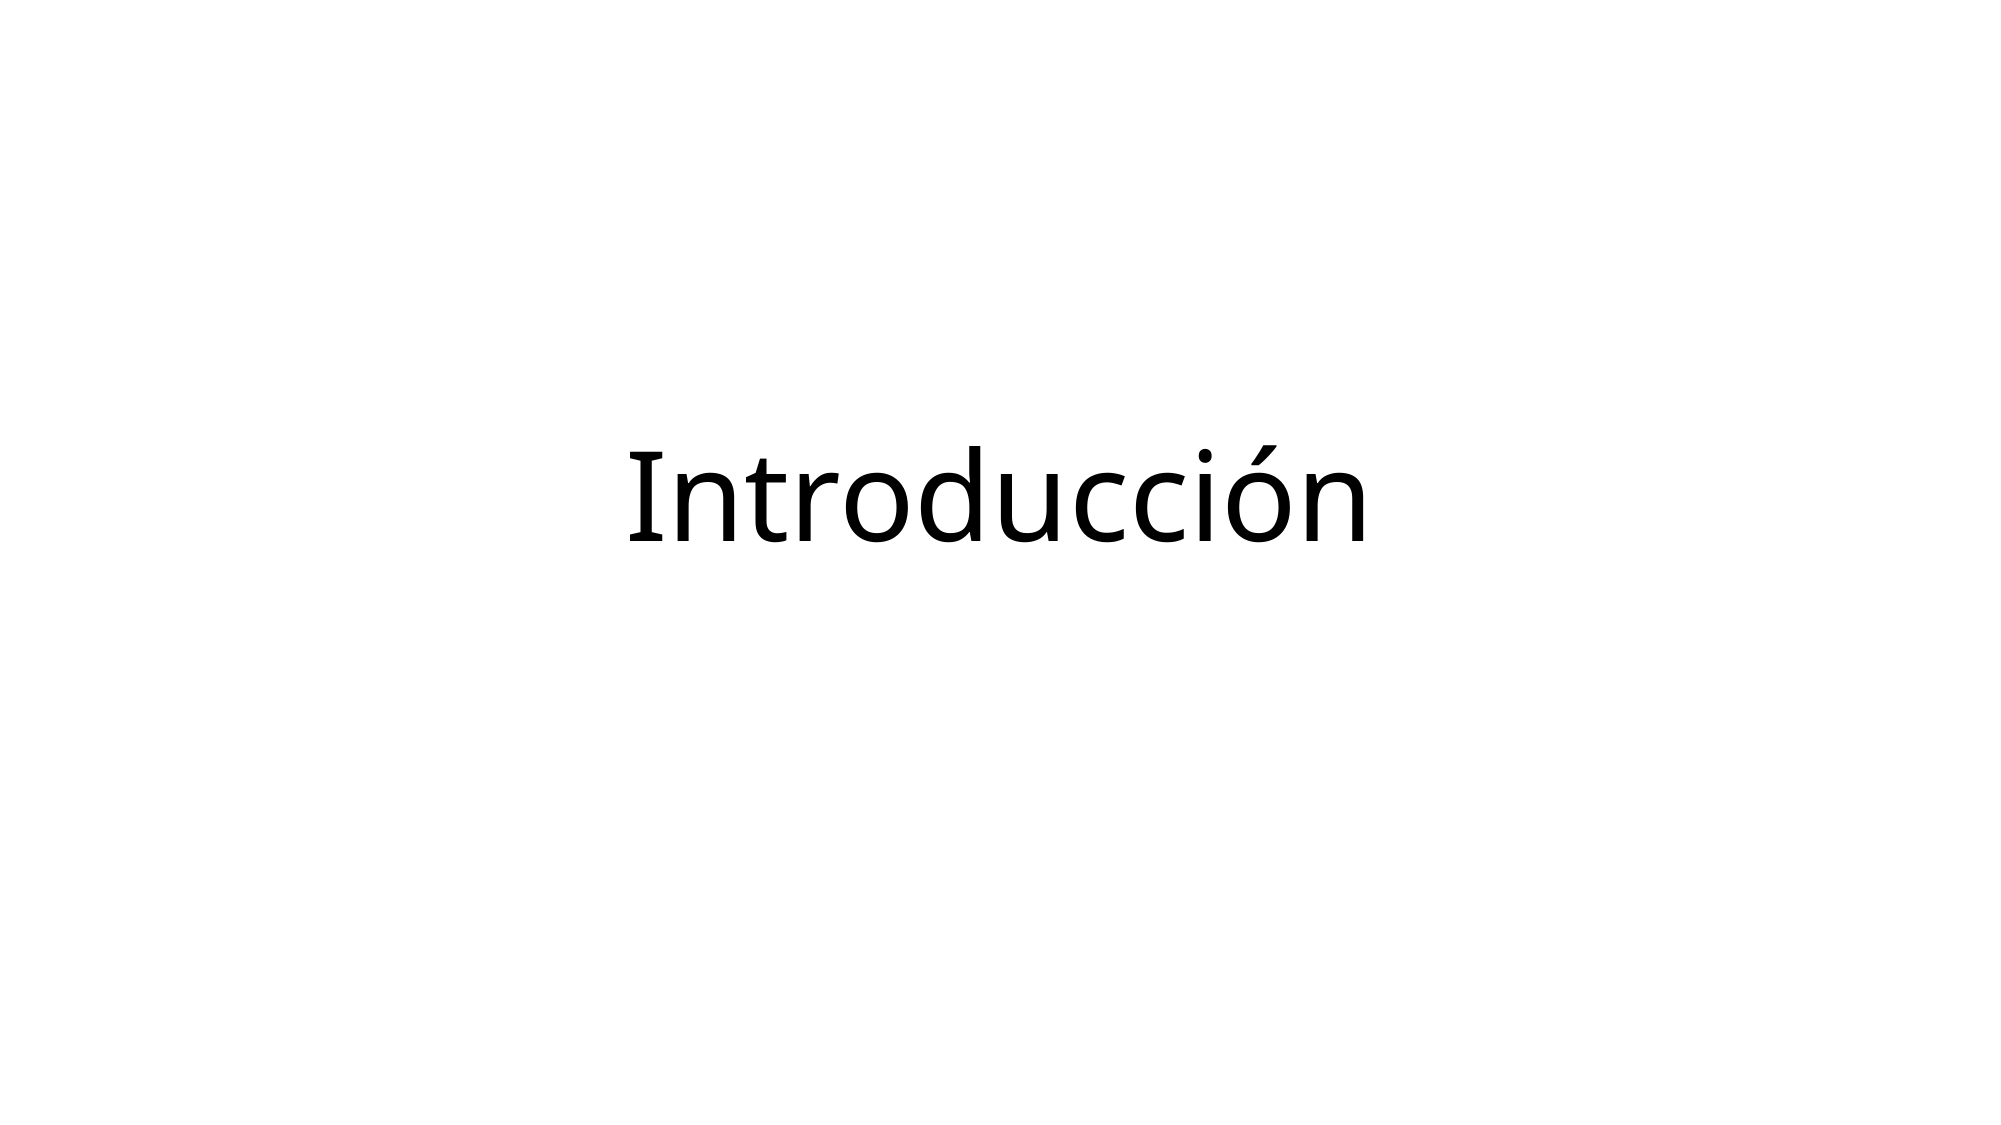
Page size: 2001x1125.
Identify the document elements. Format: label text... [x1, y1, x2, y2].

title Introducción [249, 184, 1750, 576]
